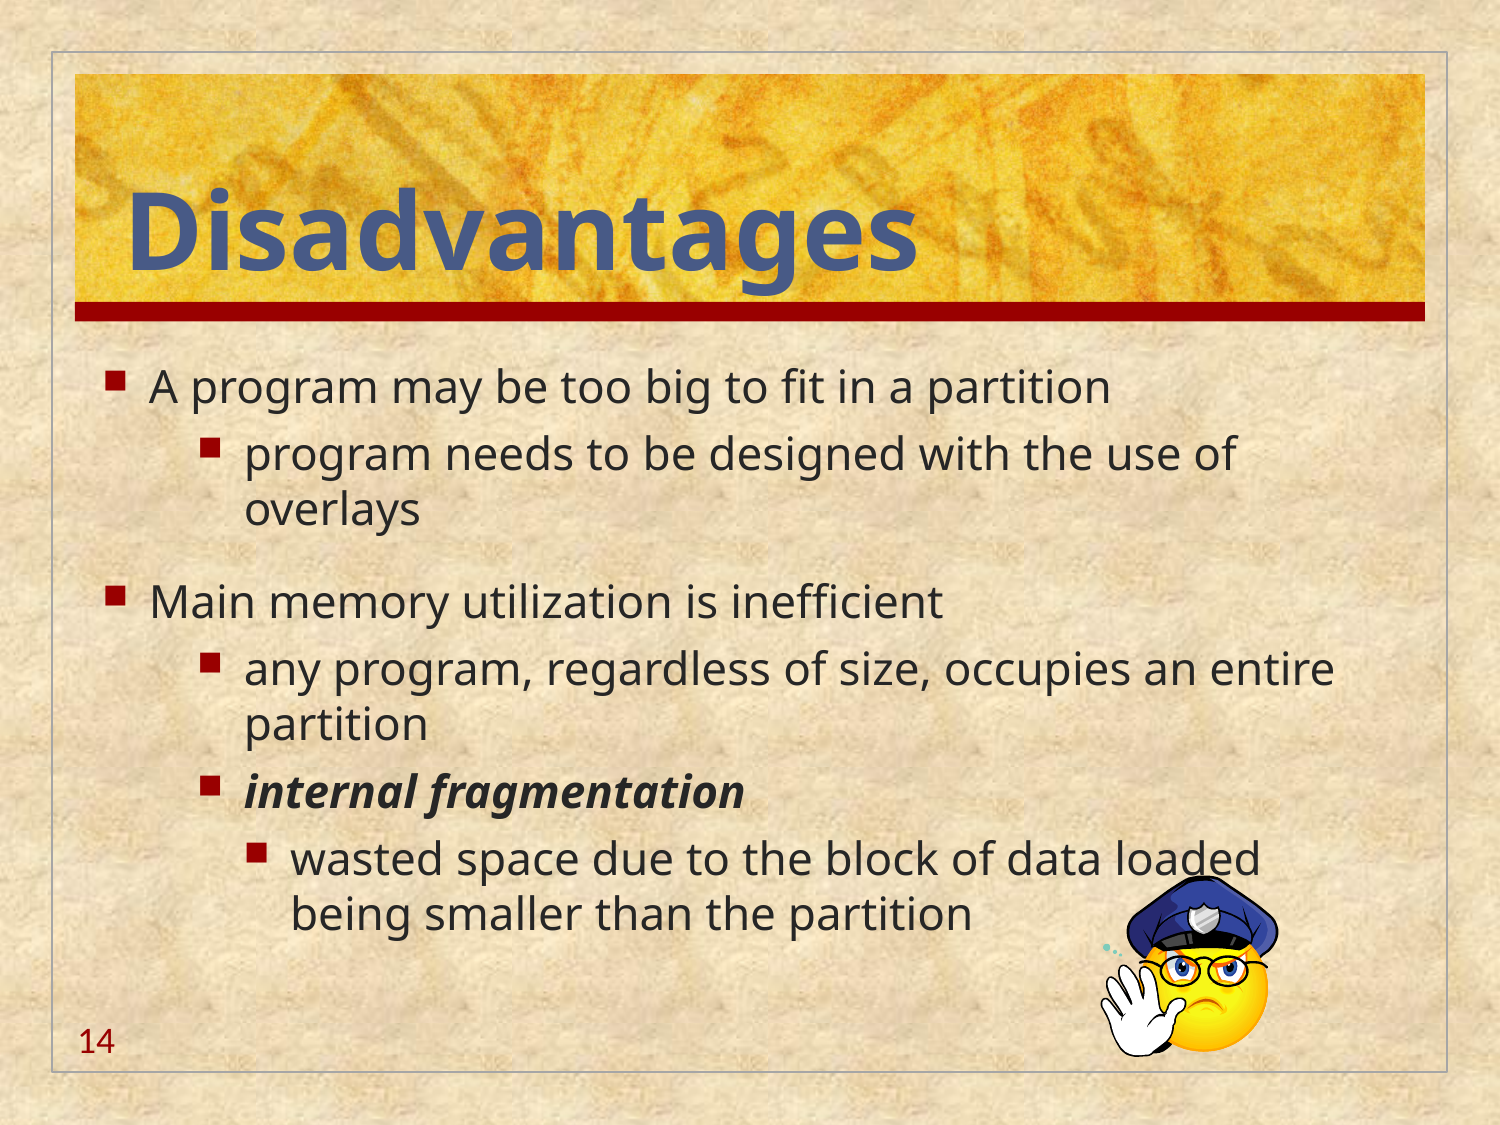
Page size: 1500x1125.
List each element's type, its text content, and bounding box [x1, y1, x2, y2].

title Disadvantages [108, 74, 1392, 292]
picture [1099, 874, 1280, 1059]
picture [53, 53, 1446, 1071]
slide_number 14 [62, 1008, 150, 1069]
list A program may be too big to fit in a partition program needs to be designed with the use of overlays Main memory utilization is inefficient any program, regardless of size, occupies an entire partition internal fragmentation wasted space due to the block of data loaded being smaller than the partition [87, 350, 1400, 1125]
picture [0, 0, 1500, 1125]
